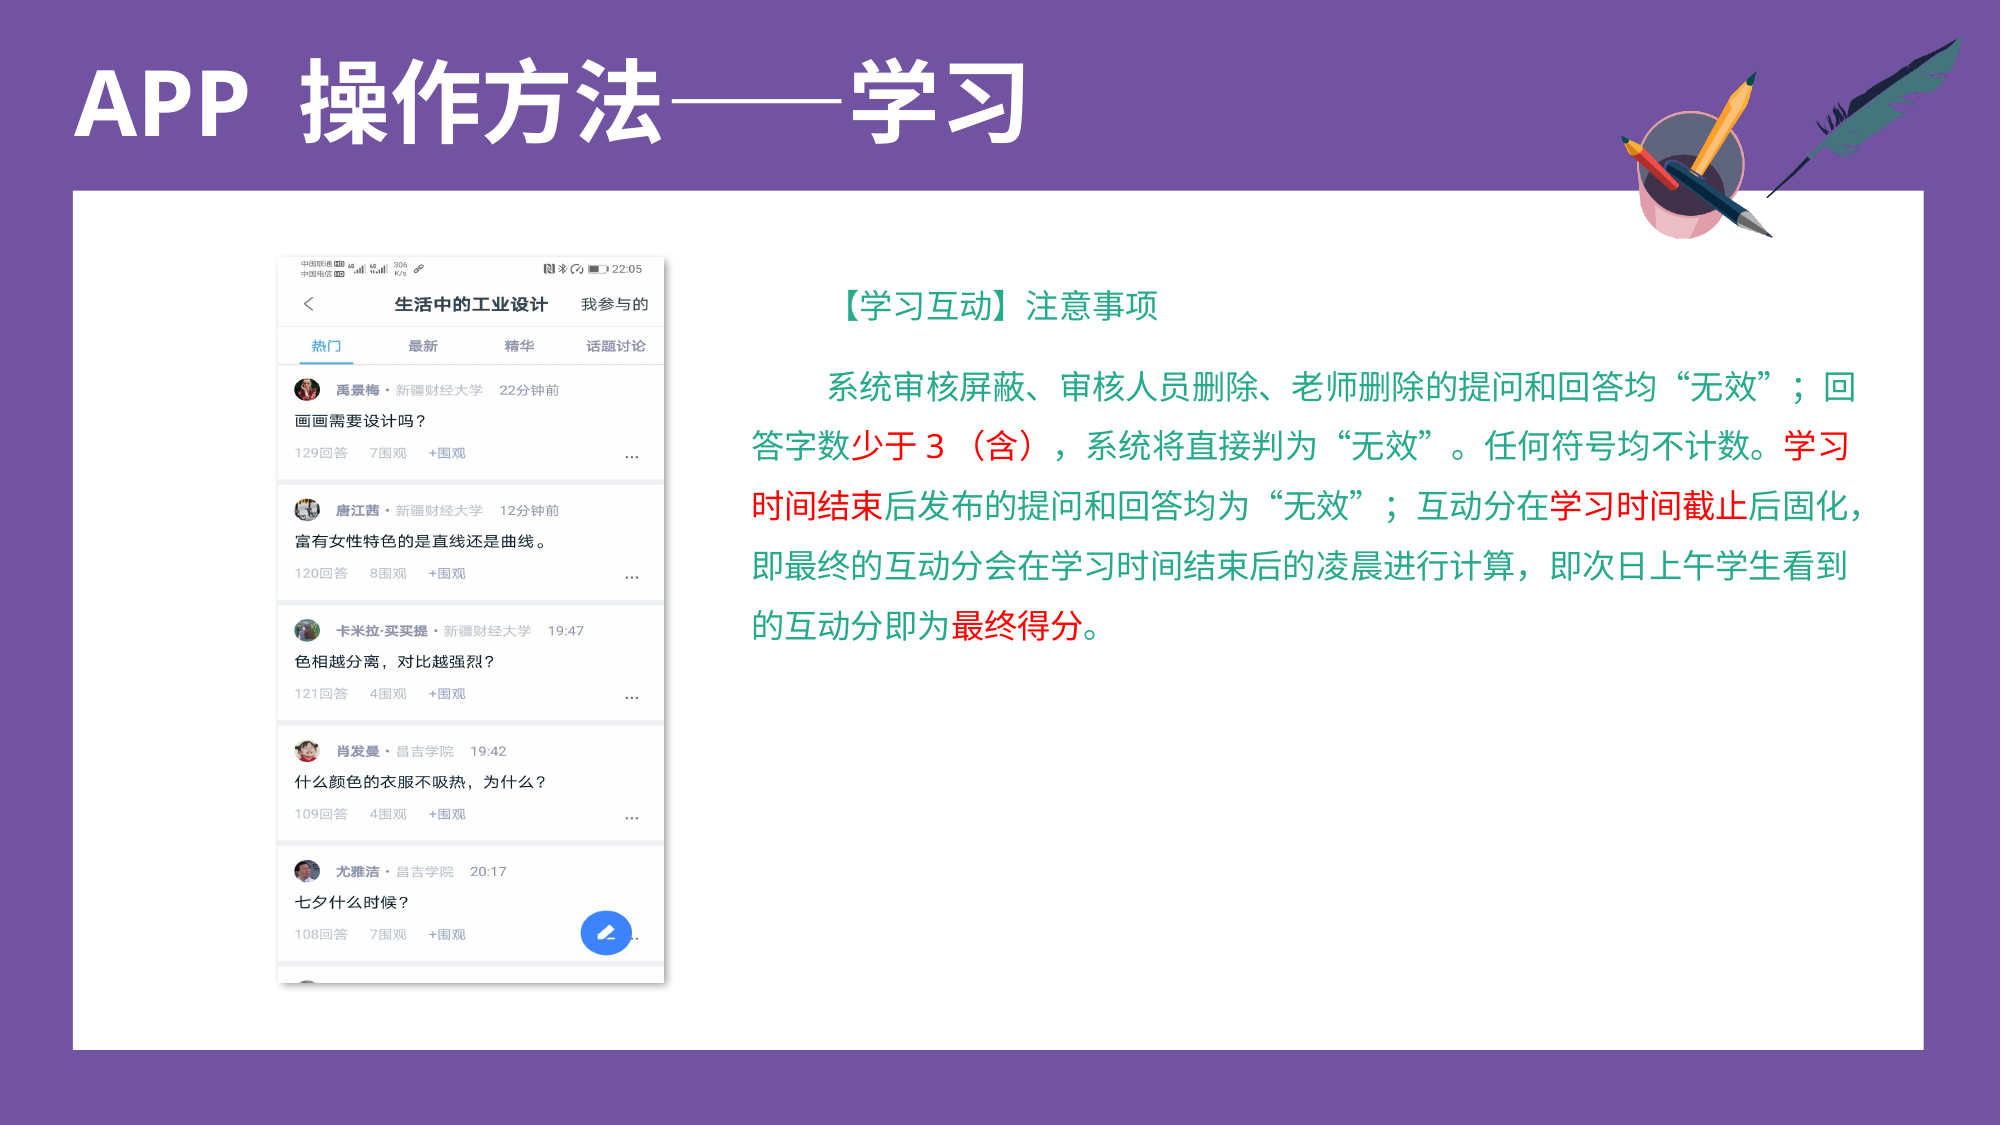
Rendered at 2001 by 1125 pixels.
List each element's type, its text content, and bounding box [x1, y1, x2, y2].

text_box 【学习互动】注意事项 系统审核屏蔽、审核人员删除、老师删除的提问和回答均“无效”；回答字数少于3（含），系统将直接判为“无效”。任何符号均不计数。学习时间结束后发布的提问和回答均为“无效”；互动分在学习时间截止后固化，即最终的互动分会在学习时间结束后的凌晨进行计算，即次日上午学生看到的互动分即为最终得分。 [736, 257, 1877, 734]
text_box APP 操作方法——学习 [59, 37, 1080, 163]
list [278, 257, 664, 983]
text_box [0, 0, 2000, 1125]
text_box [72, 190, 1925, 1051]
picture [1620, 35, 1962, 239]
